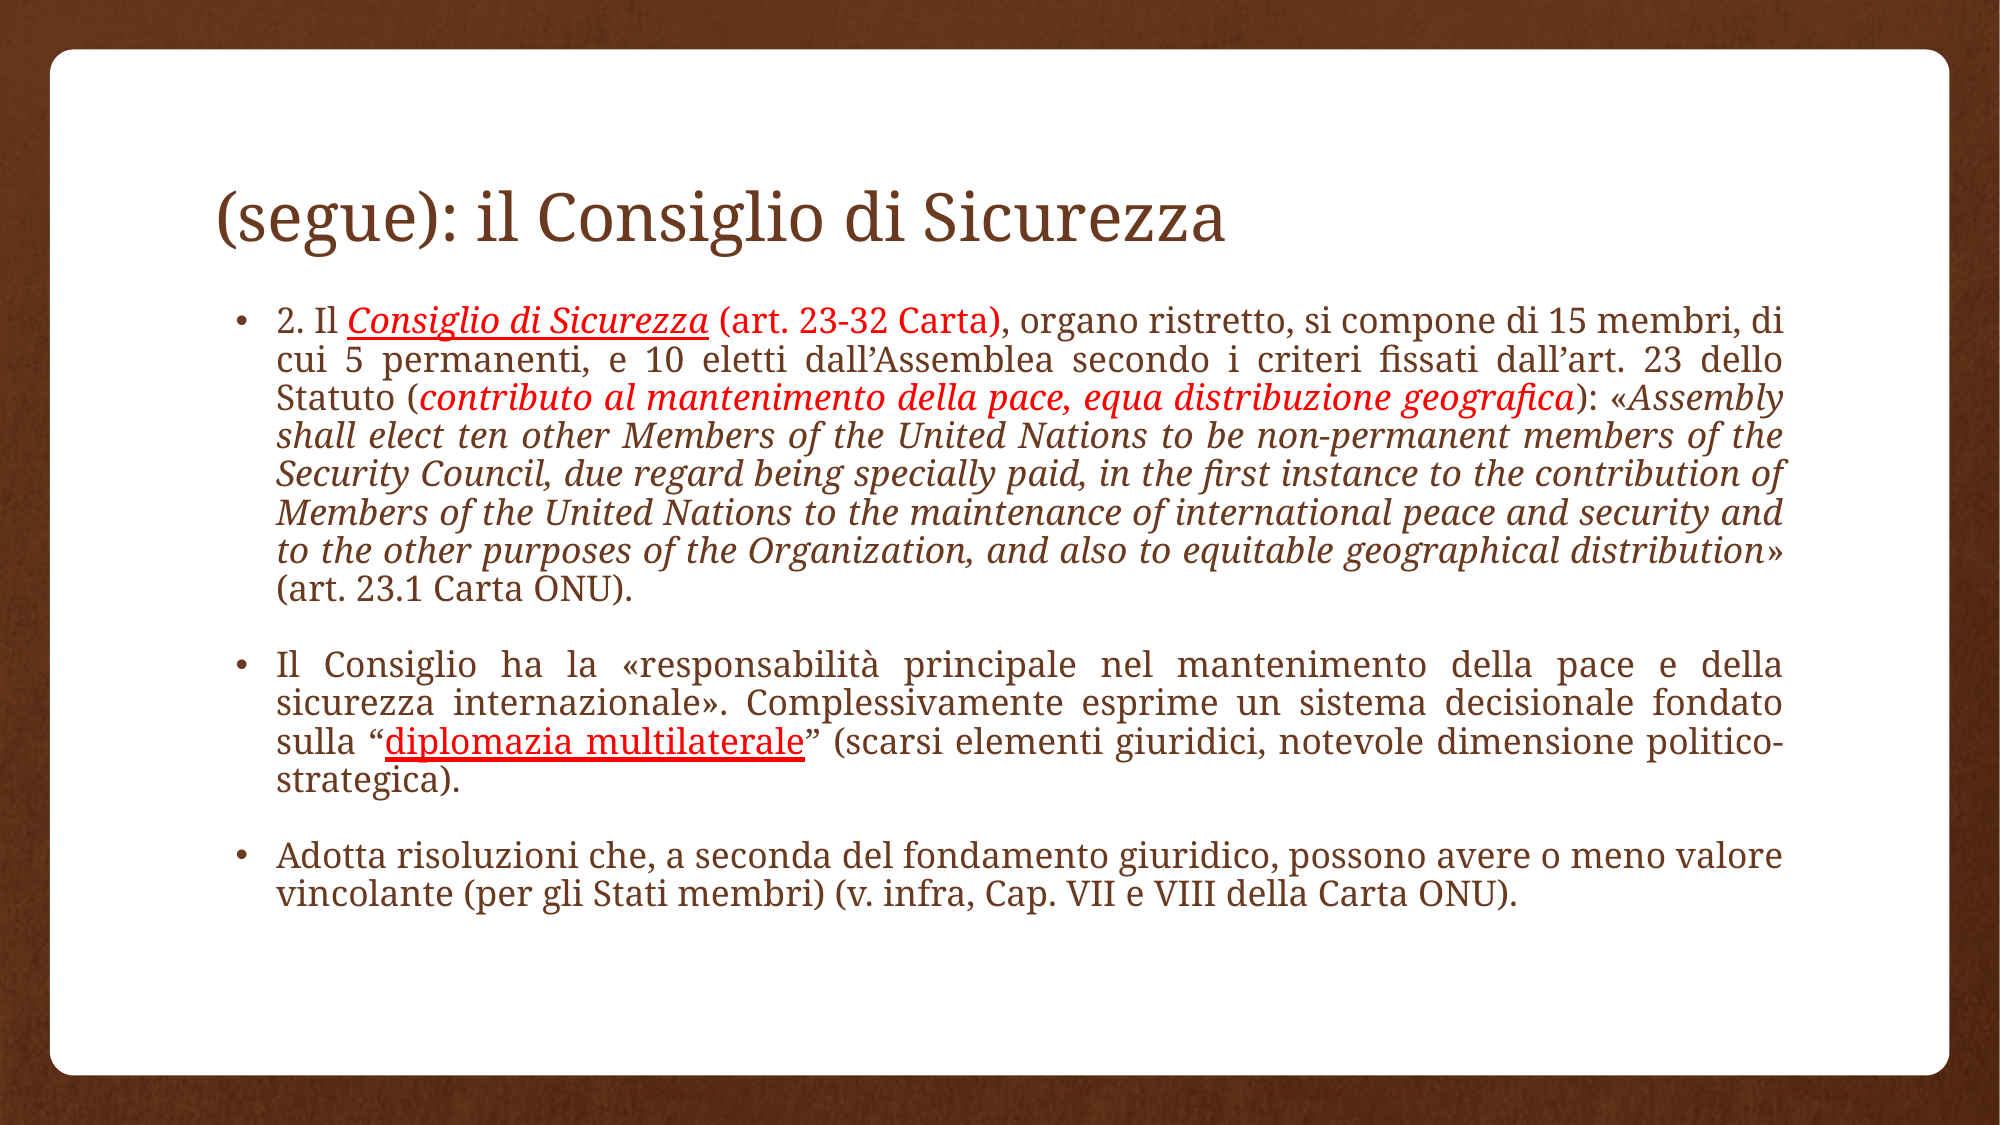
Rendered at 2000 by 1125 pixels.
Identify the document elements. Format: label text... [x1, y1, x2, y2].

list 2. Il Consiglio di Sicurezza (art. 23-32 Carta), organo ristretto, si compone di 15 membri, di cui 5 permanenti, e 10 eletti dall’Assemblea secondo i criteri fissati dall’art. 23 dello Statuto (contributo al mantenimento della pace, equa distribuzione geografica): «Assembly shall elect ten other Members of the United Nations to be non-permanent members of the Security Council, due regard being specially paid, in the first instance to the contribution of Members of the United Nations to the maintenance of international peace and security and to the other purposes of the Organization, and also to equitable geographical distribution» (art. 23.1 Carta ONU). Il Consiglio ha la «responsabilità principale nel mantenimento della pace e della sicurezza internazionale». Complessivamente esprime un sistema decisionale fondato sulla “diplomazia multilaterale” (scarsi elementi giuridici, notevole dimensione politico-strategica). Adotta risoluzioni che, a seconda del fondamento giuridico, possono avere o meno valore vincolante (per gli Stati membri) (v. infra, Cap. VII e VIII della Carta ONU). [199, 295, 1800, 996]
title (segue): il Consiglio di Sicurezza [199, 70, 1800, 263]
